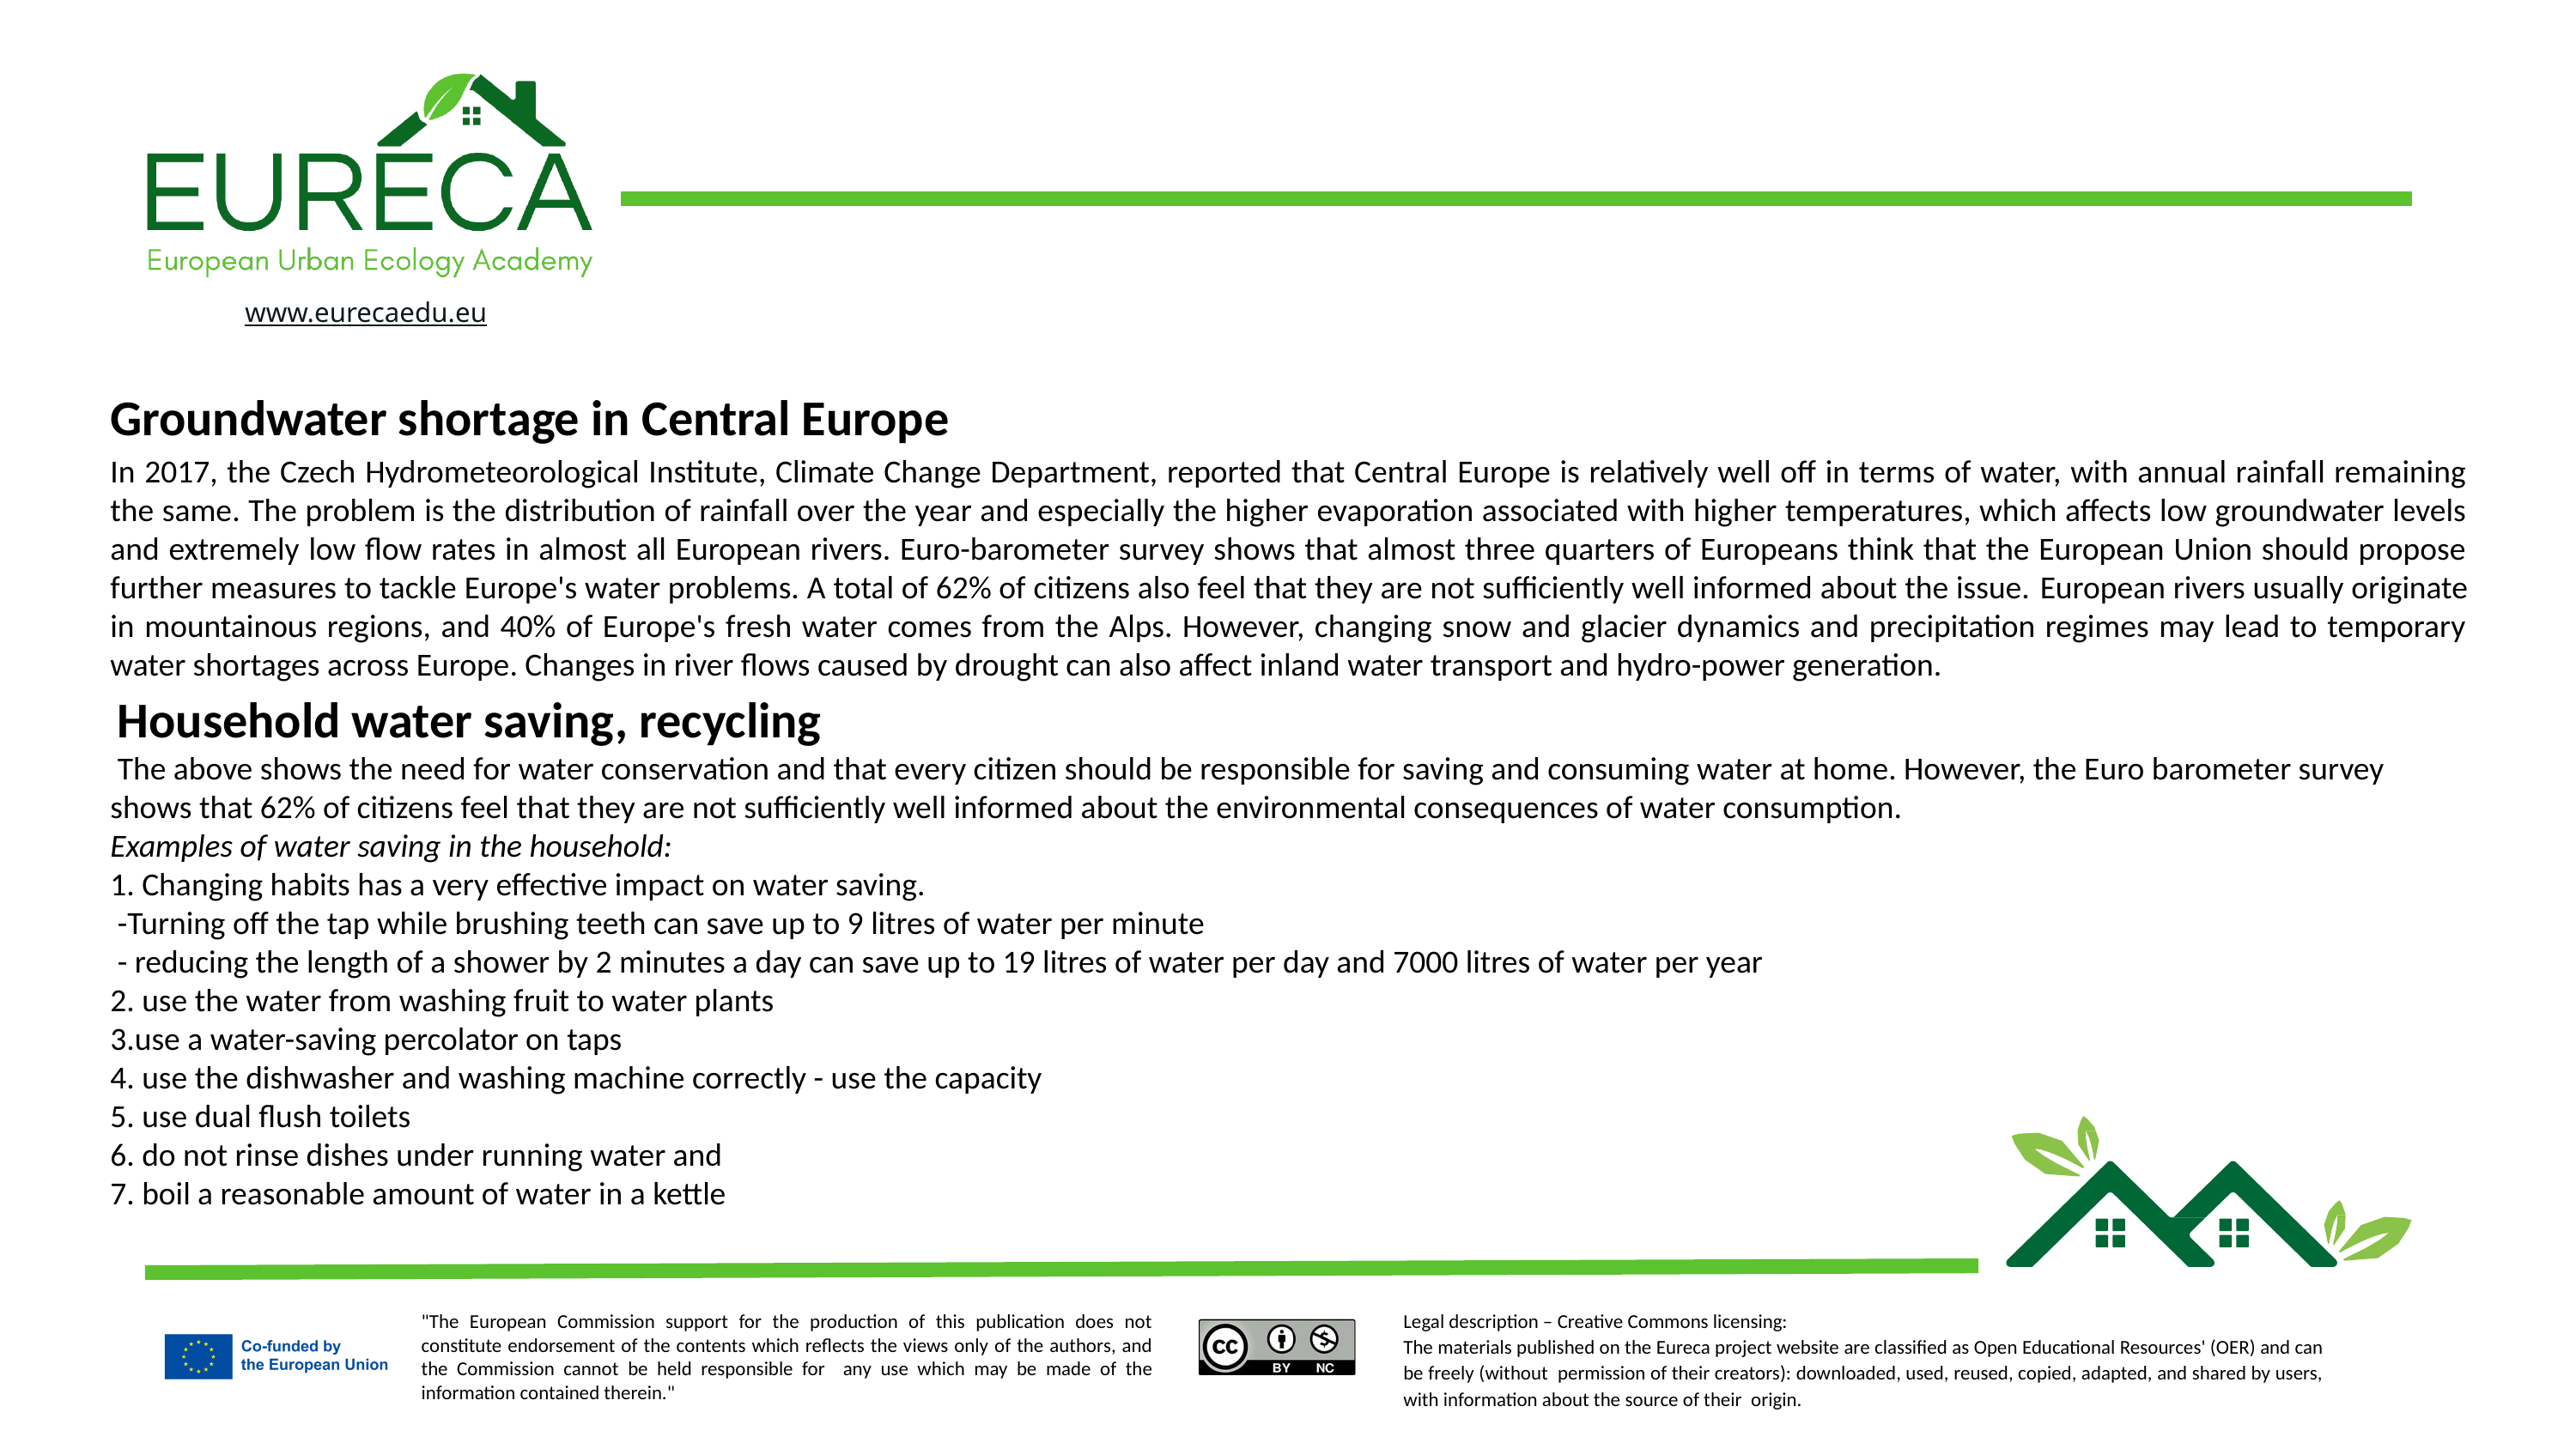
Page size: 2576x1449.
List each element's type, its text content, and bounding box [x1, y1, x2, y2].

picture [1199, 1319, 1356, 1375]
text_box Groundwater shortage in Central Europe In 2017, the Czech Hydrometeorological Institute, Climate Change Department, reported that Central Europe is relatively well off in terms of water, with annual rainfall remaining the same. The problem is the distribution of rainfall over the year and especially the higher evaporation associated with higher temperatures, which affects low groundwater levels and extremely low flow rates in almost all European rivers. Euro-barometer survey shows that almost three quarters of Europeans think that the European Union should propose further measures to tackle Europe's water problems. A total of 62% of citizens also feel that they are not sufficiently well informed about the issue. European rivers usually originate in mountainous regions, and 40% of Europe's fresh water comes from the Alps. However, changing snow and glacier dynamics and precipitation regimes may lead to temporary water shortages across Europe. Changes in river flows caused by drought can also affect inland water transport and hydro-power generation. Household water saving, recycling The above shows the need for water conservation and that every citizen should be responsible for saving and consuming water at home. However, the Euro barometer survey shows that 62% of citizens feel that they are not sufficiently well informed about the environmental consequences of water consumption. Examples of water saving in the household: 1. Changing habits has a very effective impact on water saving. -Turning off the tap while brushing teeth can save up to 9 litres of water per minute - reducing the length of a shower by 2 minutes a day can save up to 19 litres of water per day and 7000 litres of water per year 2. use the water from washing fruit to water plants 3.use a water-saving percolator on taps 4. use the dishwasher and washing machine correctly - use the capacity 5. use dual flush toilets 6. do not rinse dishes under running water and 7. boil a reasonable amount of water in a kettle [97, 379, 2482, 1152]
picture [145, 37, 635, 336]
picture [161, 1331, 394, 1382]
